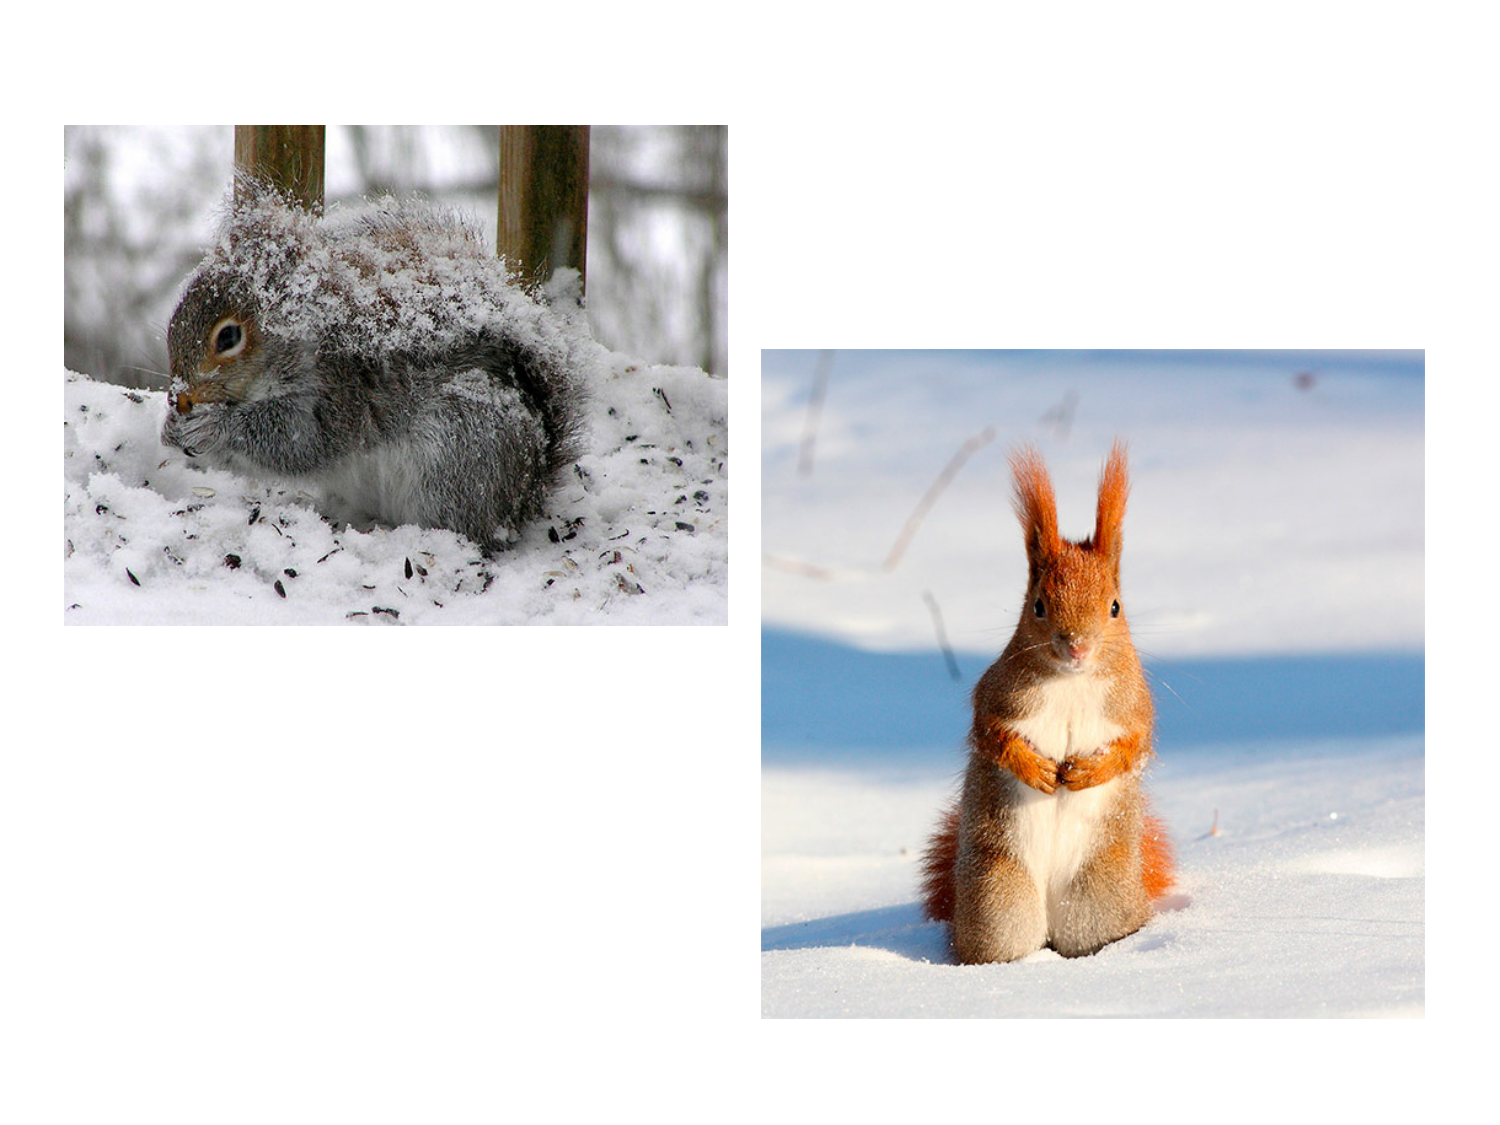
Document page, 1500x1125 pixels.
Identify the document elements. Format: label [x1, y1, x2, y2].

list [761, 349, 1425, 1019]
list [64, 125, 728, 627]
